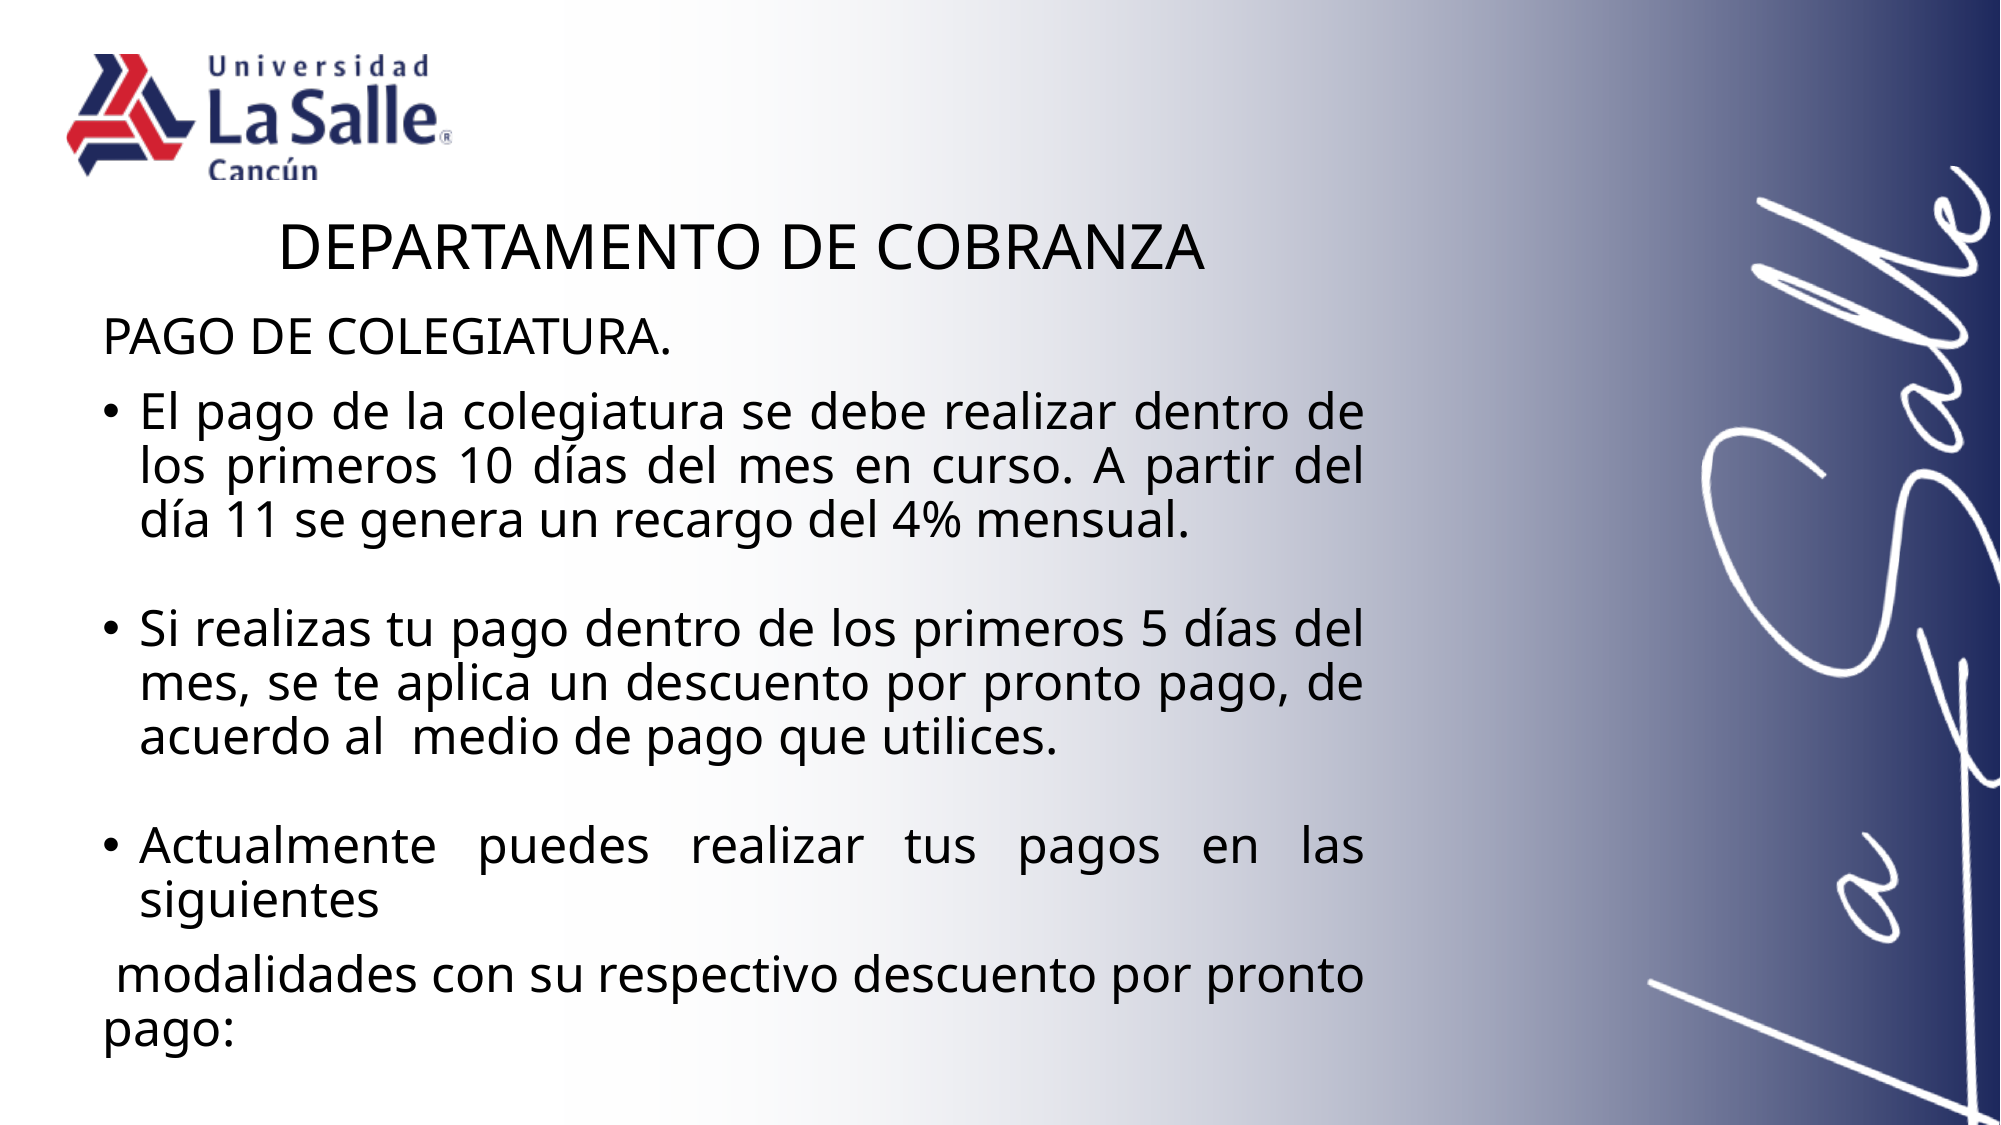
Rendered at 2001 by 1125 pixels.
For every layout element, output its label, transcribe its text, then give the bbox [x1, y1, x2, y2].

text_box PAGO DE COLEGIATURA. El pago de la colegiatura se debe realizar dentro de los primeros 10 días del mes en curso. A partir del día 11 se genera un recargo del 4% mensual. Si realizas tu pago dentro de los primeros 5 días del mes, se te aplica un descuento por pronto pago, de acuerdo al medio de pago que utilices. Actualmente puedes realizar tus pagos en las siguientes modalidades con su respectivo descuento por pronto pago: [87, 304, 1382, 1018]
text_box [559, 902, 1967, 1125]
picture [1308, 520, 2000, 902]
text_box [559, 0, 2000, 520]
text_box [1972, 902, 2000, 1120]
picture [66, 54, 452, 180]
text_box DEPARTAMENTO DE COBRANZA [103, 140, 1397, 358]
